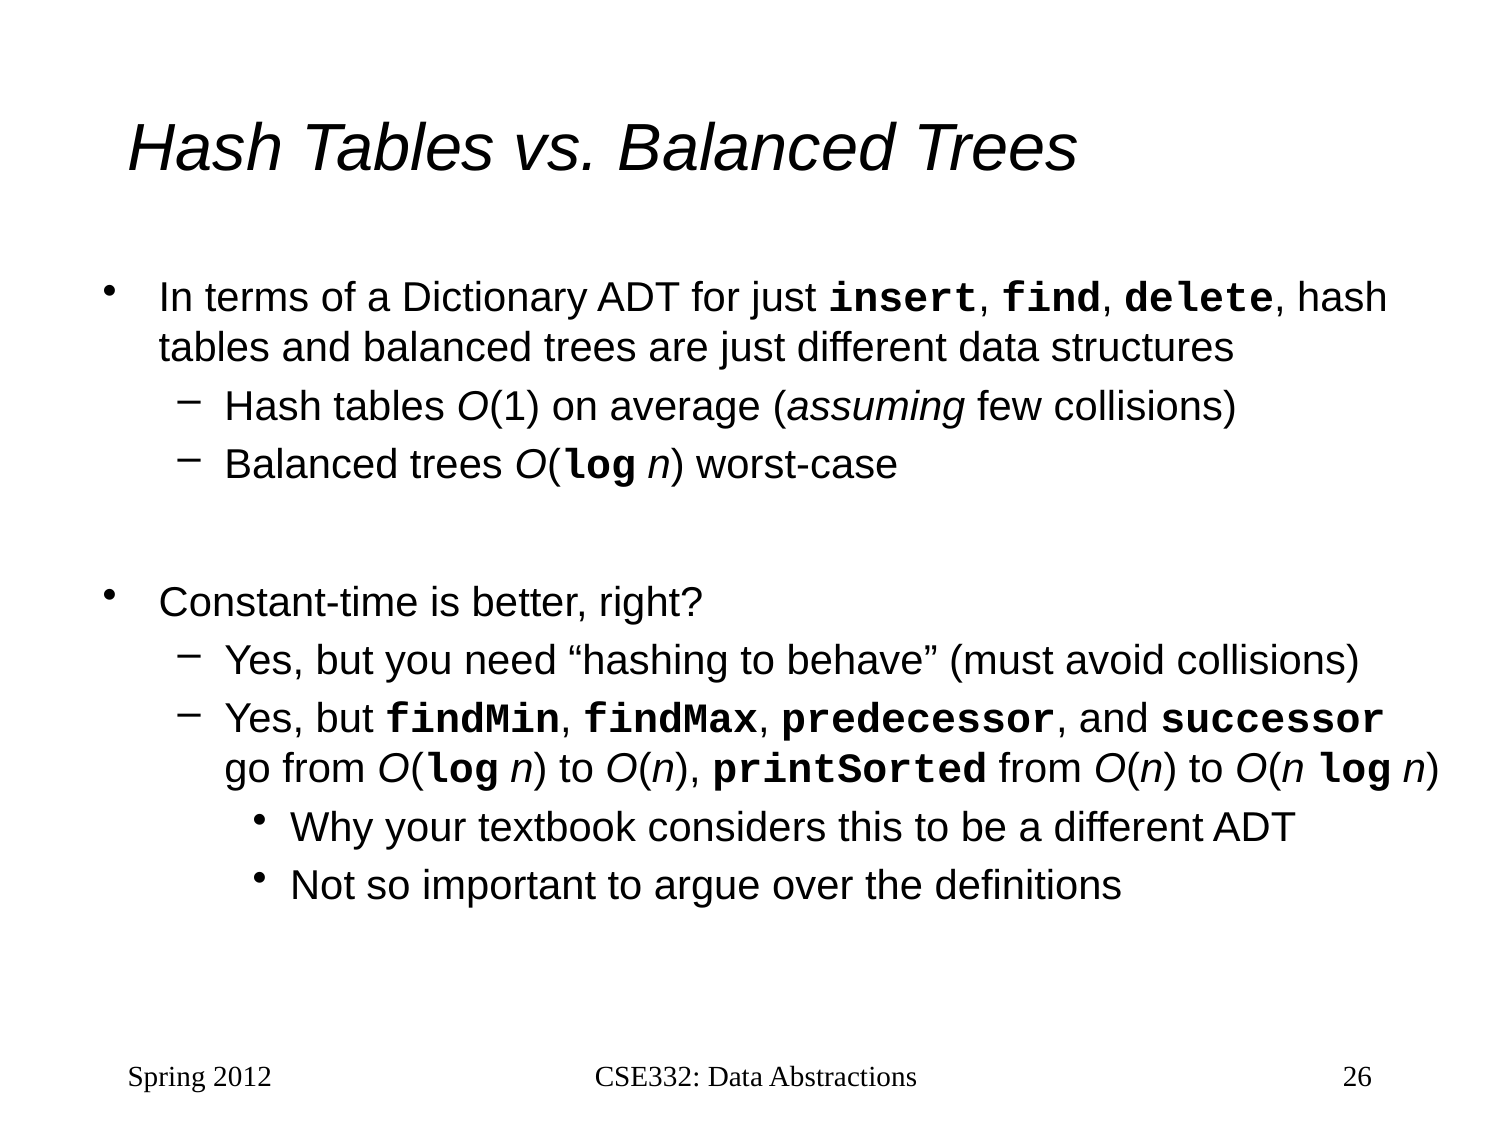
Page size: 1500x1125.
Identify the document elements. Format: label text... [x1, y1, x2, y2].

slide_number 26 [1074, 1049, 1388, 1125]
slide_number Spring 2012 [112, 1049, 426, 1125]
list In terms of a Dictionary ADT for just insert, find, delete, hash tables and balanced trees are just different data structures Hash tables O(1) on average (assuming few collisions) Balanced trees O(log n) worst-case Constant-time is better, right? Yes, but you need “hashing to behave” (must avoid collisions) Yes, but findMin, findMax, predecessor, and successor go from O(log n) to O(n), printSorted from O(n) to O(n log n) Why your textbook considers this to be a different ADT Not so important to argue over the definitions [87, 262, 1463, 1001]
footer CSE332: Data Abstractions [474, 1049, 1038, 1125]
title Hash Tables vs. Balanced Trees [112, 49, 1388, 238]
